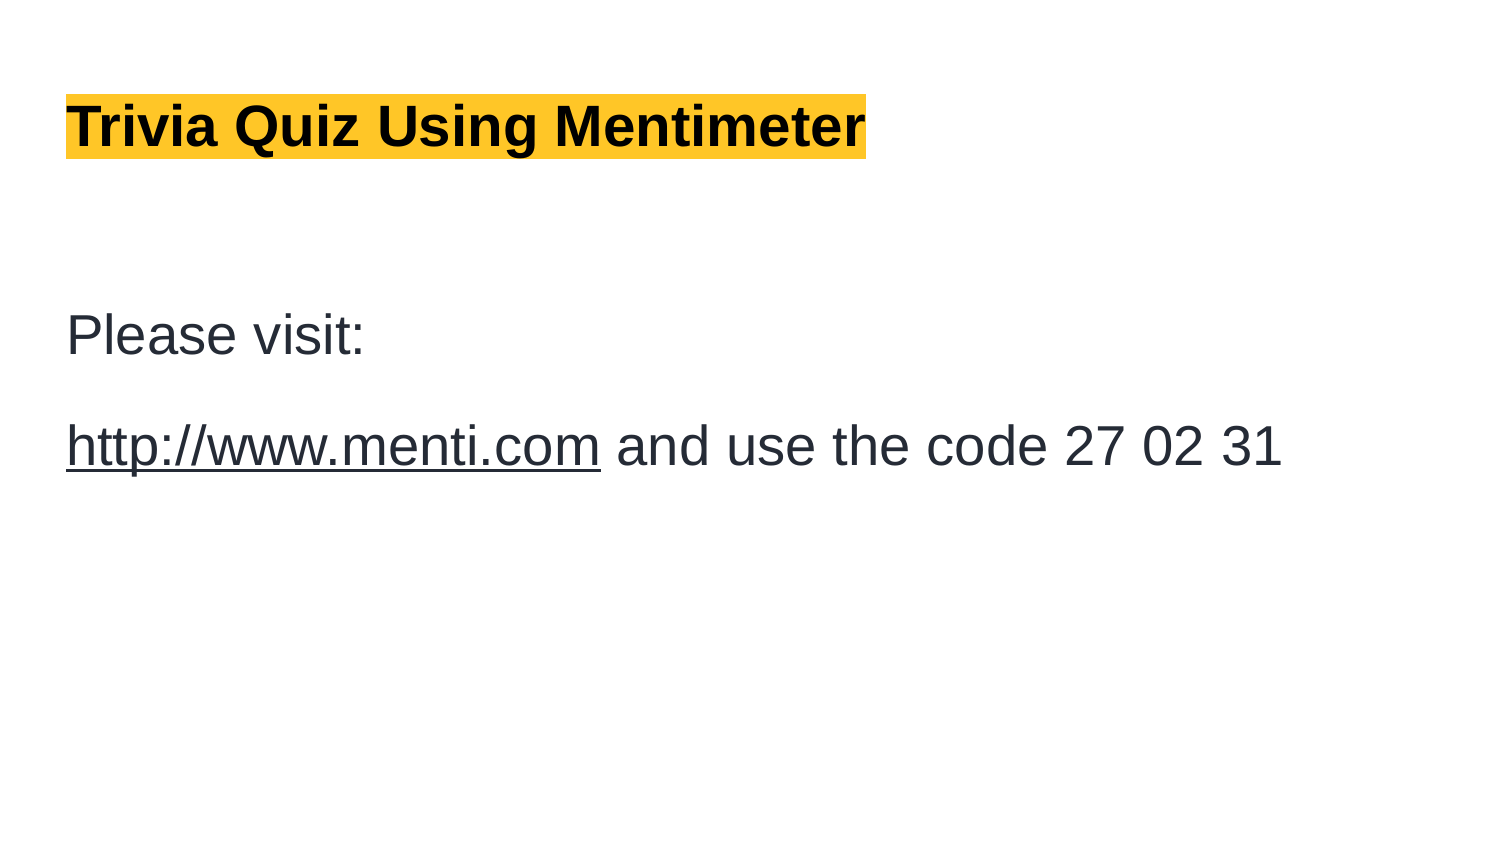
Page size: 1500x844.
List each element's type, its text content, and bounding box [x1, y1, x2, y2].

title Trivia Quiz Using Mentimeter [51, 72, 1449, 167]
list Please visit: http://www.menti.com and use the code 27 02 31 [51, 273, 1334, 723]
